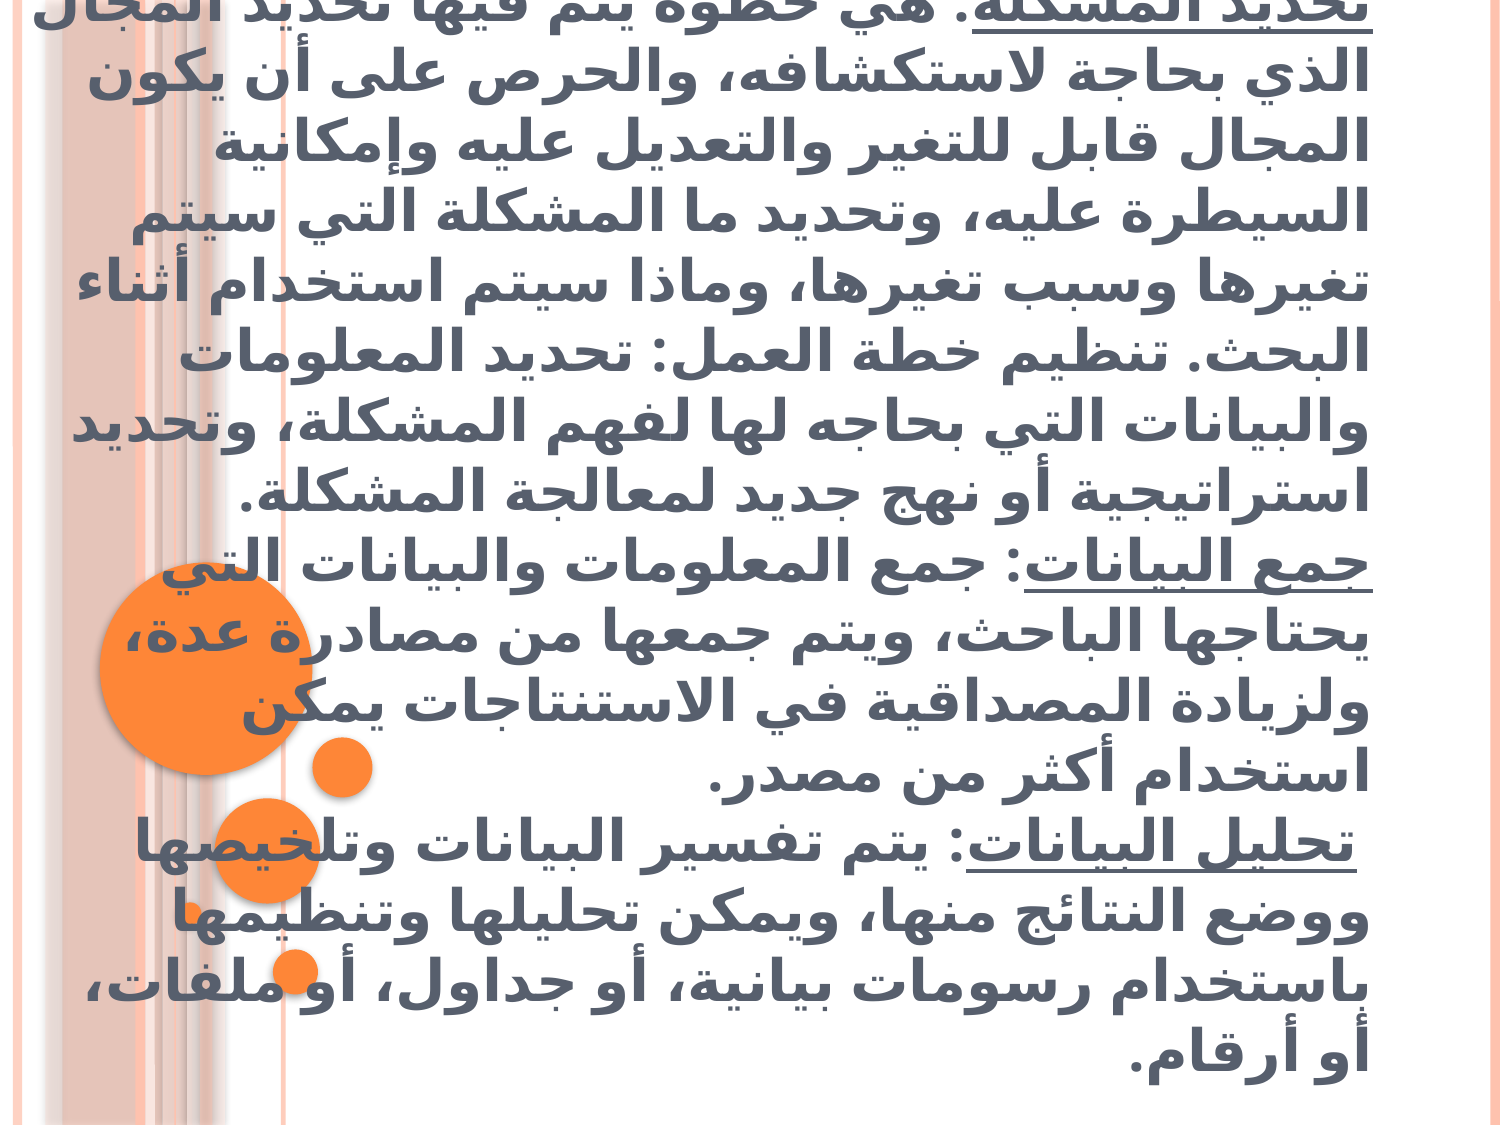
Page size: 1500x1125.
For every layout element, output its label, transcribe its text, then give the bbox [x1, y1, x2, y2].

title خطوات البحث الإجرائي يوجد للبحث الإجرائي خطوات للوصول للنتائج وهي: تحديد المشكلة: هي خطوة يتم فيها تحديد المجال الذي بحاجة لاستكشافه، والحرص على أن يكون المجال قابل للتغير والتعديل عليه وإمكانية السيطرة عليه، وتحديد ما المشكلة التي سيتم تغيرها وسبب تغيرها، وماذا سيتم استخدام أثناء البحث. تنظيم خطة العمل: تحديد المعلومات والبيانات التي بحاجه لها لفهم المشكلة، وتحديد استراتيجية أو نهج جديد لمعالجة المشكلة. جمع البيانات: جمع المعلومات والبيانات التي يحتاجها الباحث، ويتم جمعها من مصادرة عدة، ولزيادة المصداقية في الاستنتاجات يمكن استخدام أكثر من مصدر. تحليل البيانات: يتم تفسير البيانات وتلخيصها ووضع النتائج منها، ويمكن تحليلها وتنظيمها باستخدام رسومات بيانية، أو جداول، أو ملفات، أو أرقام. [0, 58, 1388, 1125]
